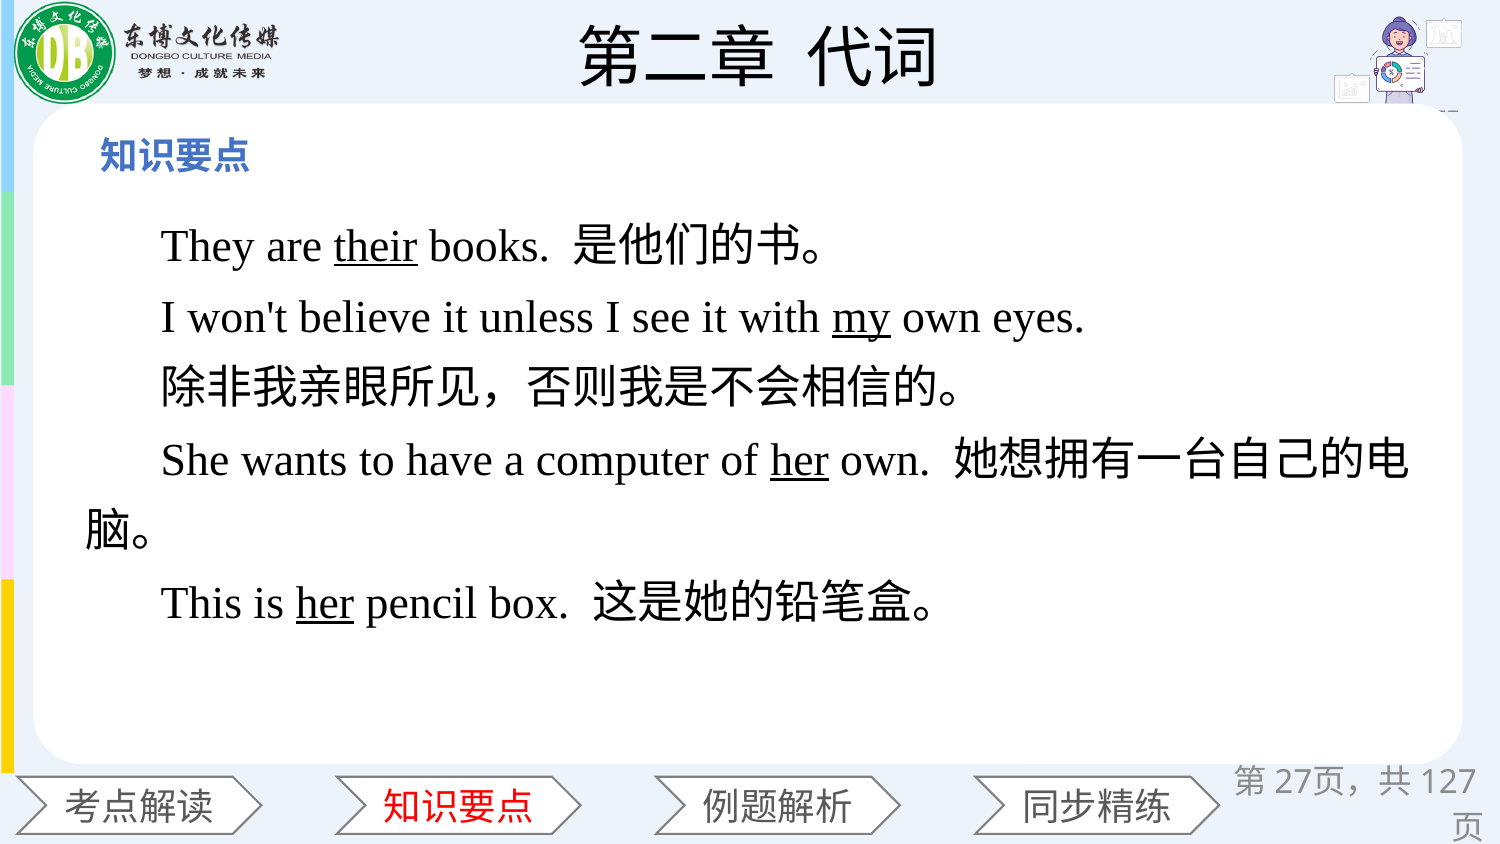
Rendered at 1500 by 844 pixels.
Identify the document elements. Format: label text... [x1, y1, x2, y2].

picture [1312, 0, 1487, 131]
slide_number 第页，共127页 [1195, 780, 1500, 826]
text_box They are their books. 是他们的书。 I won't believe it unless I see it with my own eyes. 除非我亲眼所见，否则我是不会相信的。 She wants to have a computer of her own. 她想拥有一台自己的电脑。 This is her pencil box. 这是她的铅笔盒。 [70, 191, 1443, 741]
picture [14, 1, 280, 104]
